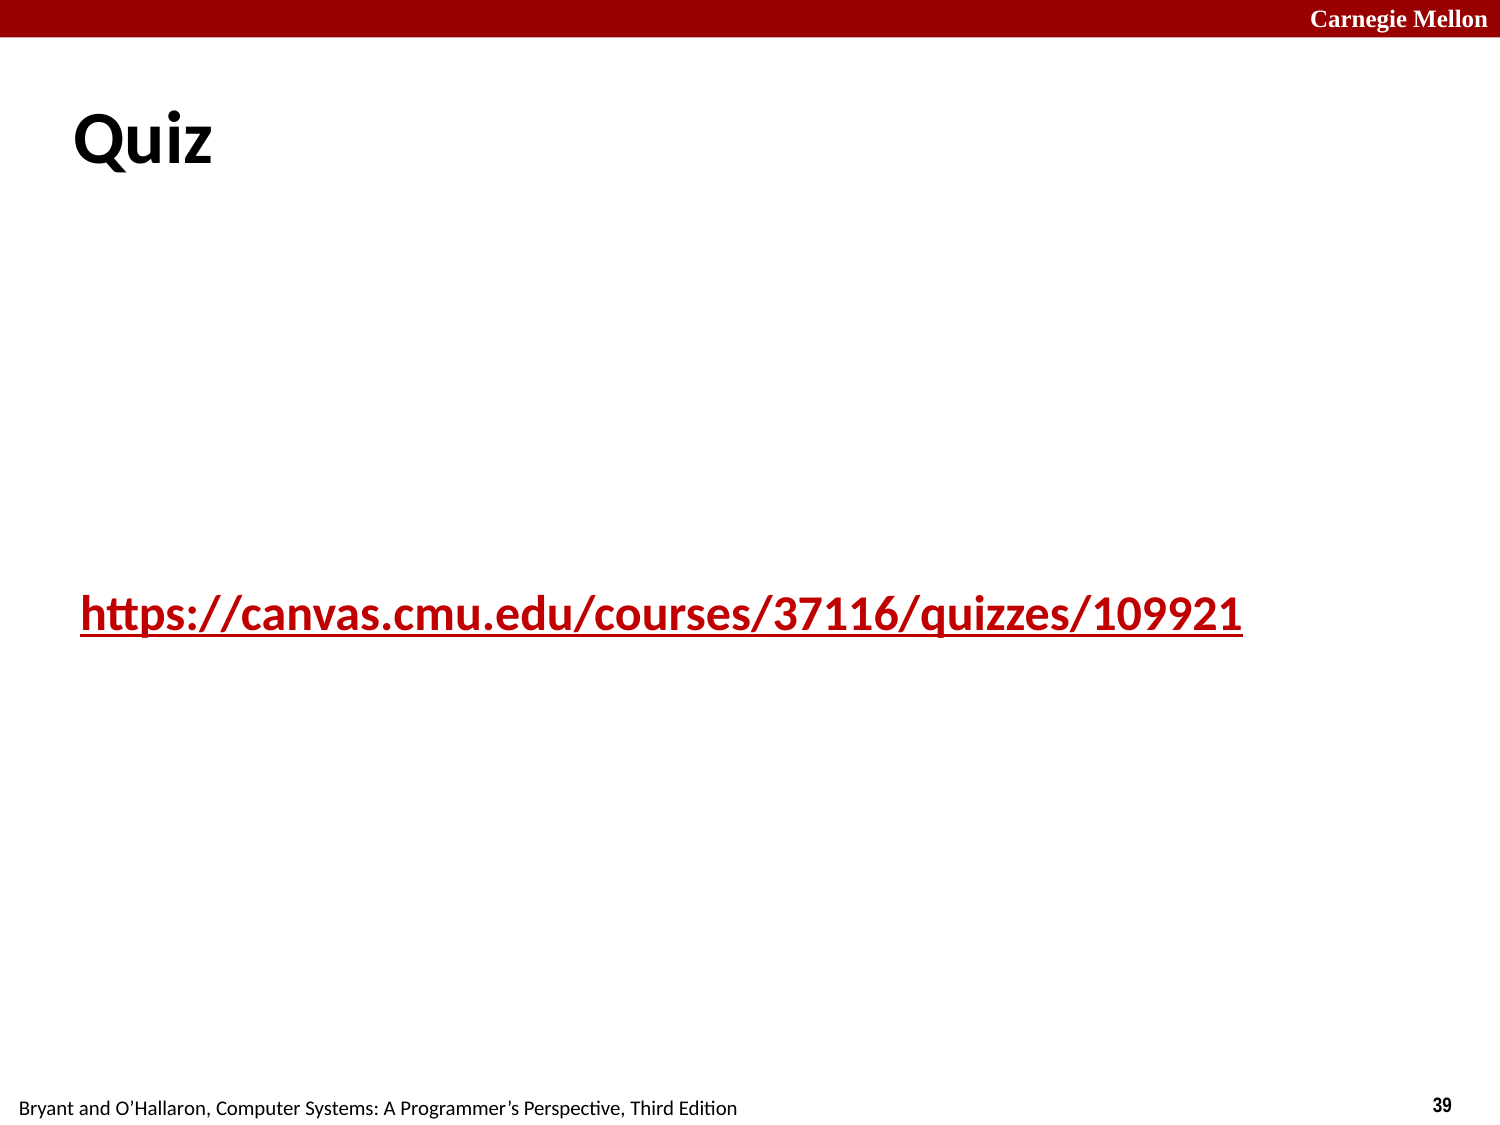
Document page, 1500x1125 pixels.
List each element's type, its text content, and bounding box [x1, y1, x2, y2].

list https://canvas.cmu.edu/courses/37116/quizzes/109921 [64, 223, 1361, 1040]
title Quiz [58, 71, 1305, 197]
